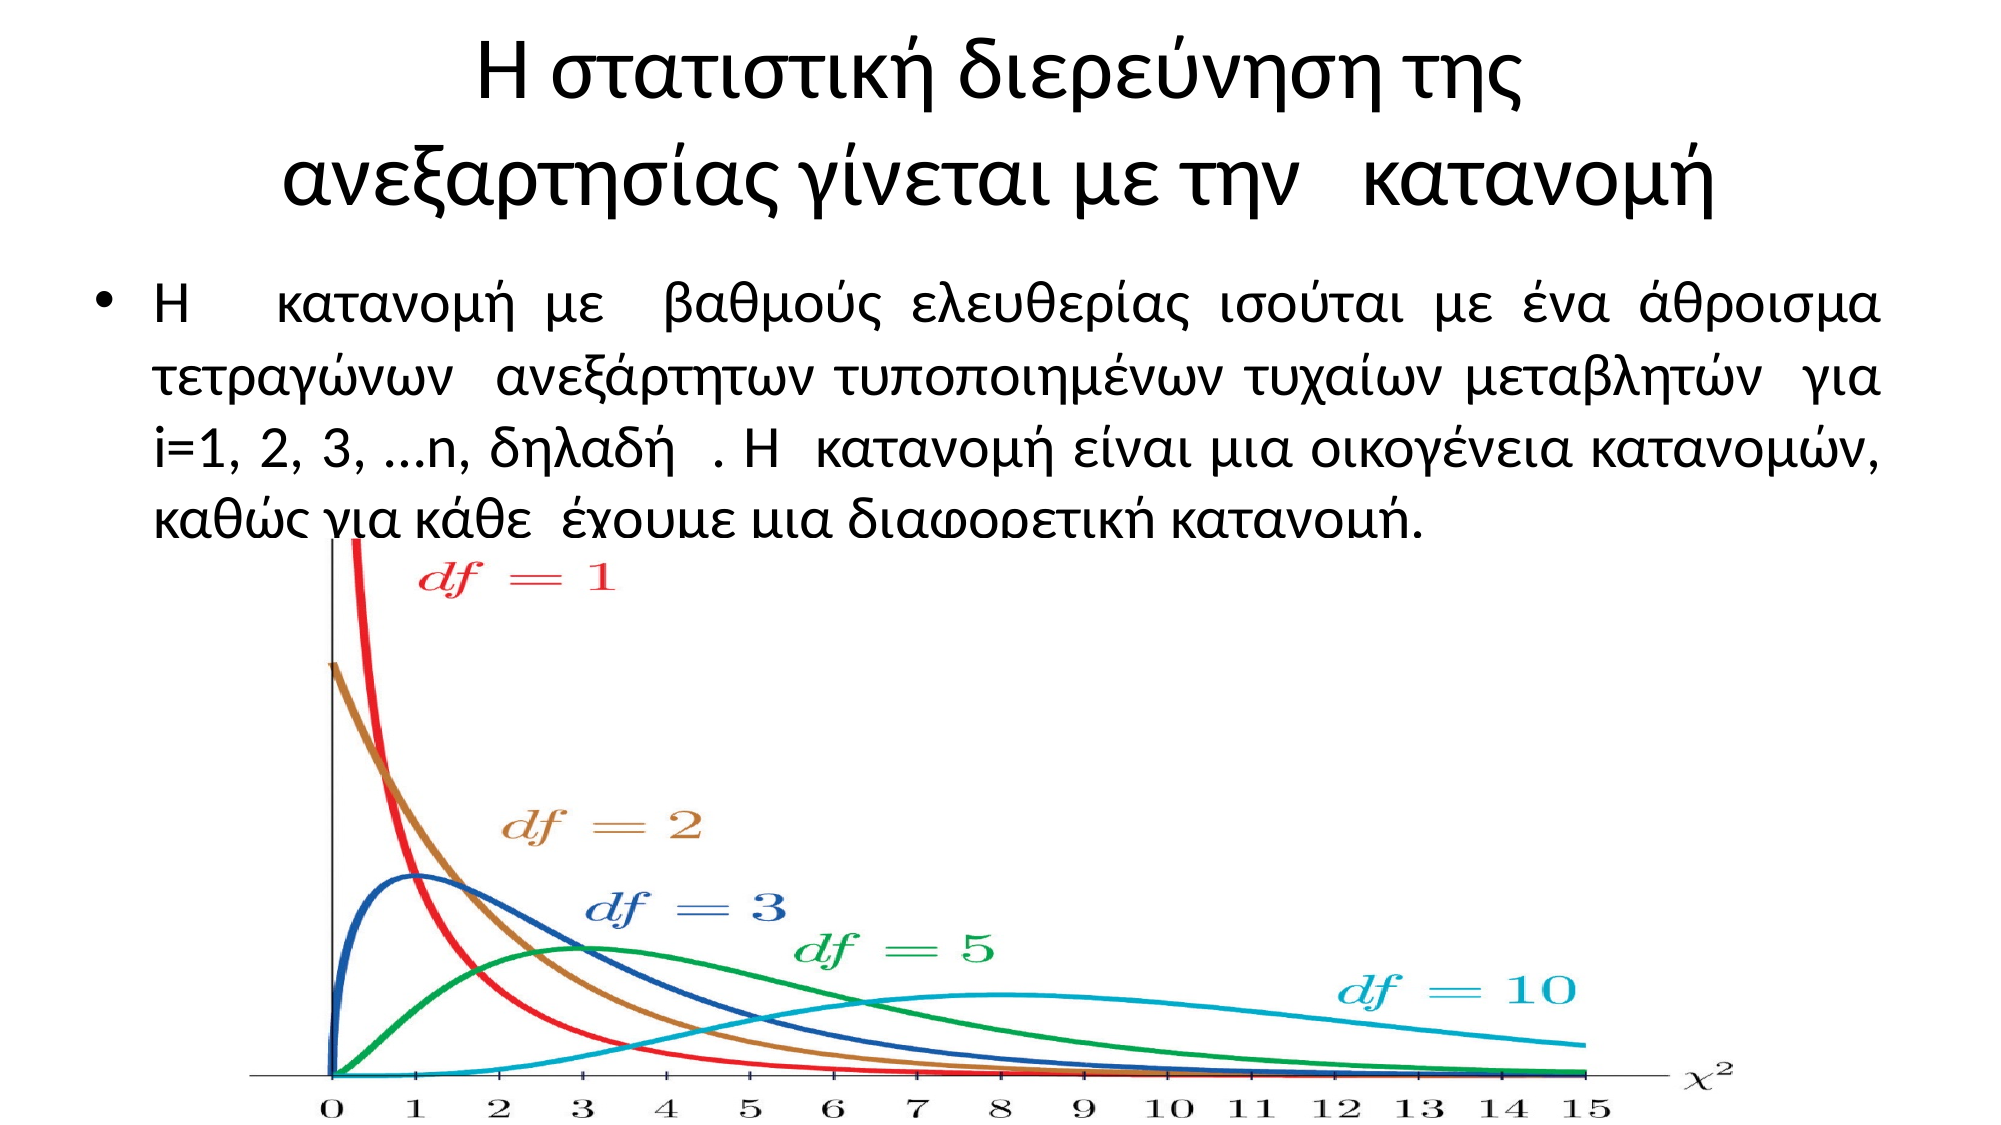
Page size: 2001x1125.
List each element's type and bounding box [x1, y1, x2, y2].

picture [249, 538, 1733, 1118]
